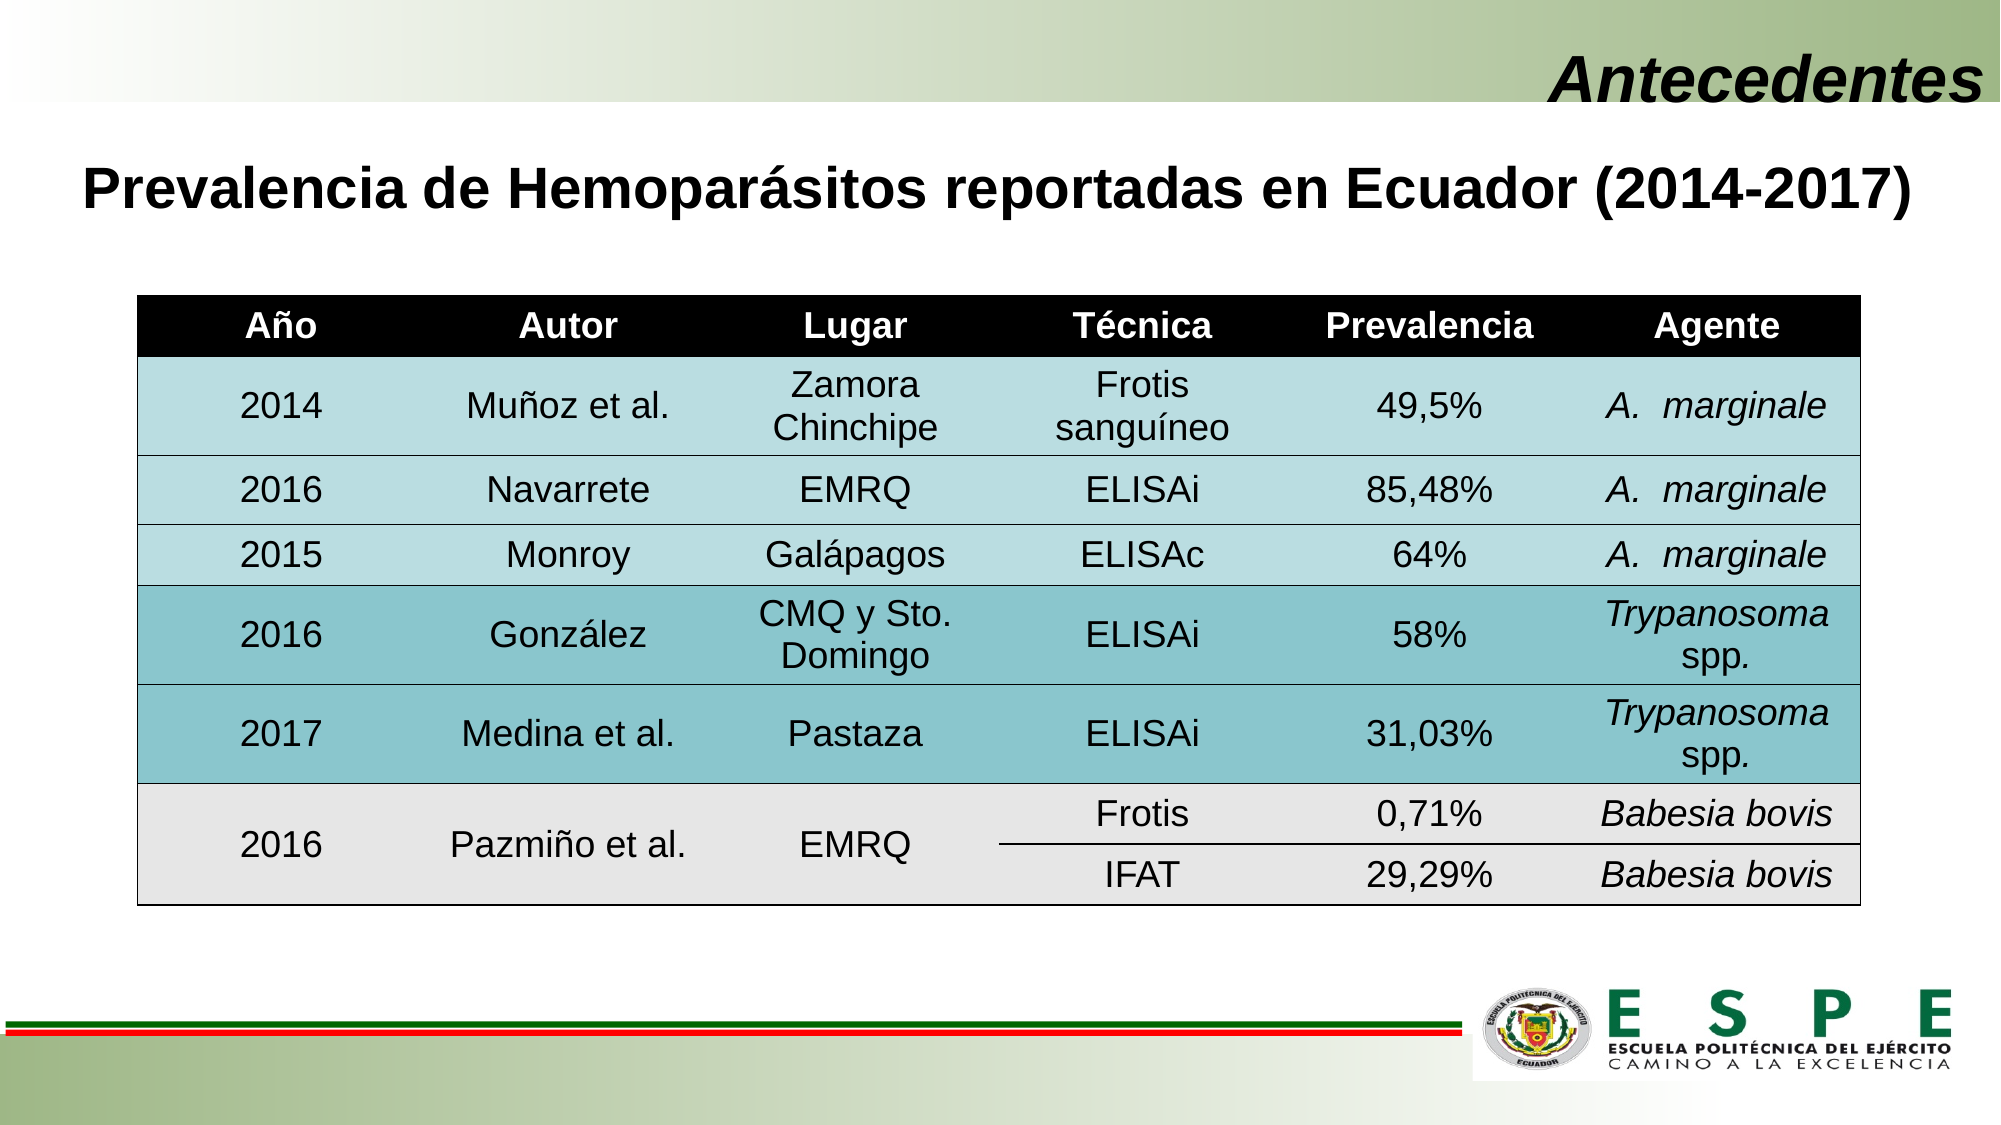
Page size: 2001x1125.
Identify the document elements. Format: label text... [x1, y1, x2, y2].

table_cell Muñoz et al. [425, 357, 712, 455]
table_cell Galápagos [712, 525, 999, 585]
table_header Agente [1573, 296, 1860, 356]
table_cell Medina et al. [425, 685, 712, 783]
table_cell 85,48% [1286, 456, 1573, 524]
table_cell Navarrete [425, 456, 712, 524]
table_cell 0,71% [1286, 784, 1573, 843]
table_cell Pastaza [712, 685, 999, 783]
table_cell ELISAi [999, 586, 1286, 684]
picture [1472, 976, 1977, 1081]
table_cell Babesia bovis [1573, 845, 1860, 904]
table_cell ELISAi [999, 456, 1286, 524]
table_cell Monroy [425, 525, 712, 585]
table_cell marginale [1573, 357, 1860, 455]
table_cell 2017 [138, 685, 425, 783]
table_header Lugar [712, 296, 999, 356]
table_cell Trypanosoma spp. [1573, 586, 1860, 684]
table_header Prevalencia [1286, 296, 1573, 356]
table_cell 49,5% [1286, 357, 1573, 455]
table_cell ELISAc [999, 525, 1286, 585]
table_cell marginale [1573, 456, 1860, 524]
text_box Prevalencia de Hemoparásitos reportadas en Ecuador (2014-2017) [67, 143, 1930, 228]
table_cell 2016 [138, 784, 425, 904]
table_cell ELISAi [999, 685, 1286, 783]
table_cell Frotis sanguíneo [999, 357, 1286, 455]
table_cell 29,29% [1286, 845, 1573, 904]
table_cell EMRQ [712, 784, 999, 904]
table_cell 2016 [138, 586, 425, 684]
table_cell IFAT [999, 845, 1286, 904]
table_cell EMRQ [712, 456, 999, 524]
table_cell CMQ y Sto. Domingo [712, 586, 999, 684]
table_header Año [138, 296, 425, 356]
table_cell Trypanosoma spp. [1573, 685, 1860, 783]
table_header Autor [425, 296, 712, 356]
table_cell 2014 [138, 357, 425, 455]
table_cell Zamora Chinchipe [712, 357, 999, 455]
table_cell González [425, 586, 712, 684]
table_cell 31,03% [1286, 685, 1573, 783]
table_cell 58% [1286, 586, 1573, 684]
table_cell marginale [1573, 525, 1860, 585]
table_cell Pazmiño et al. [425, 784, 712, 904]
title Antecedentes [1406, 28, 2000, 163]
table_cell 64% [1286, 525, 1573, 585]
table_cell 2016 [138, 456, 425, 524]
table_cell Babesia bovis [1573, 784, 1860, 843]
table_cell 2015 [138, 525, 425, 585]
table_cell Frotis [999, 784, 1286, 843]
table_header Técnica [999, 296, 1286, 356]
